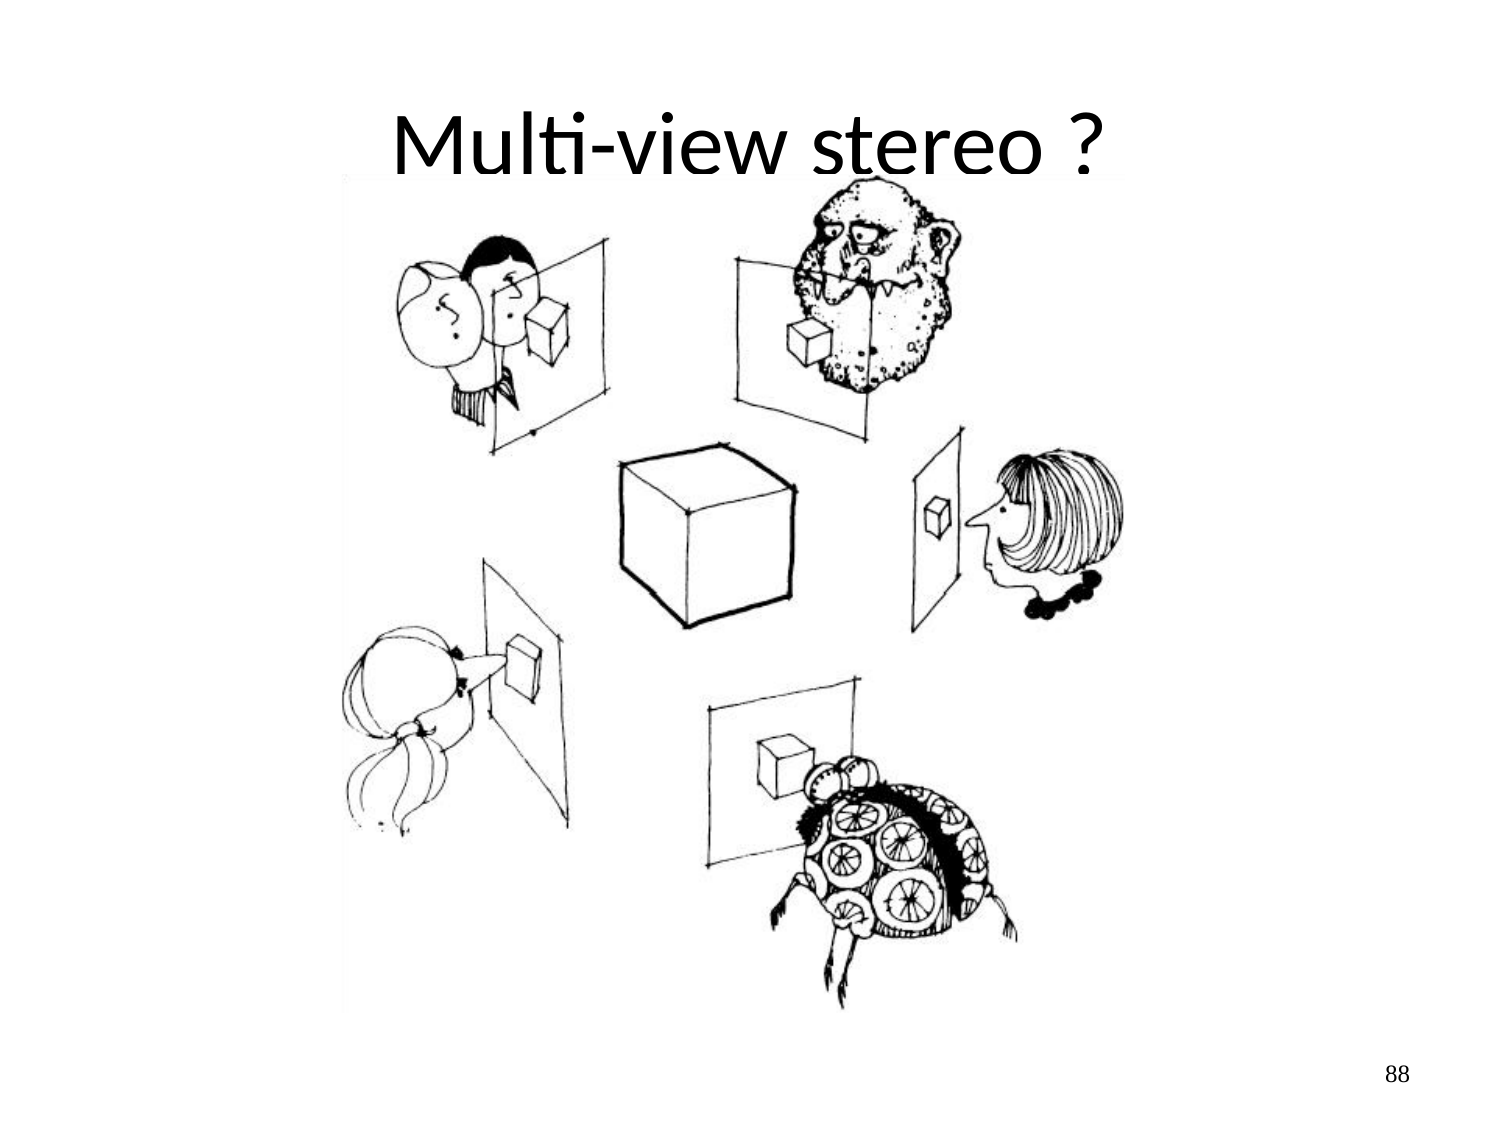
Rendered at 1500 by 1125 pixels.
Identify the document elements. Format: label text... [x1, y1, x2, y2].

slide_number 88 [1074, 1042, 1425, 1103]
title Multi-view stereo ? [75, 45, 1425, 233]
picture [341, 174, 1126, 1013]
